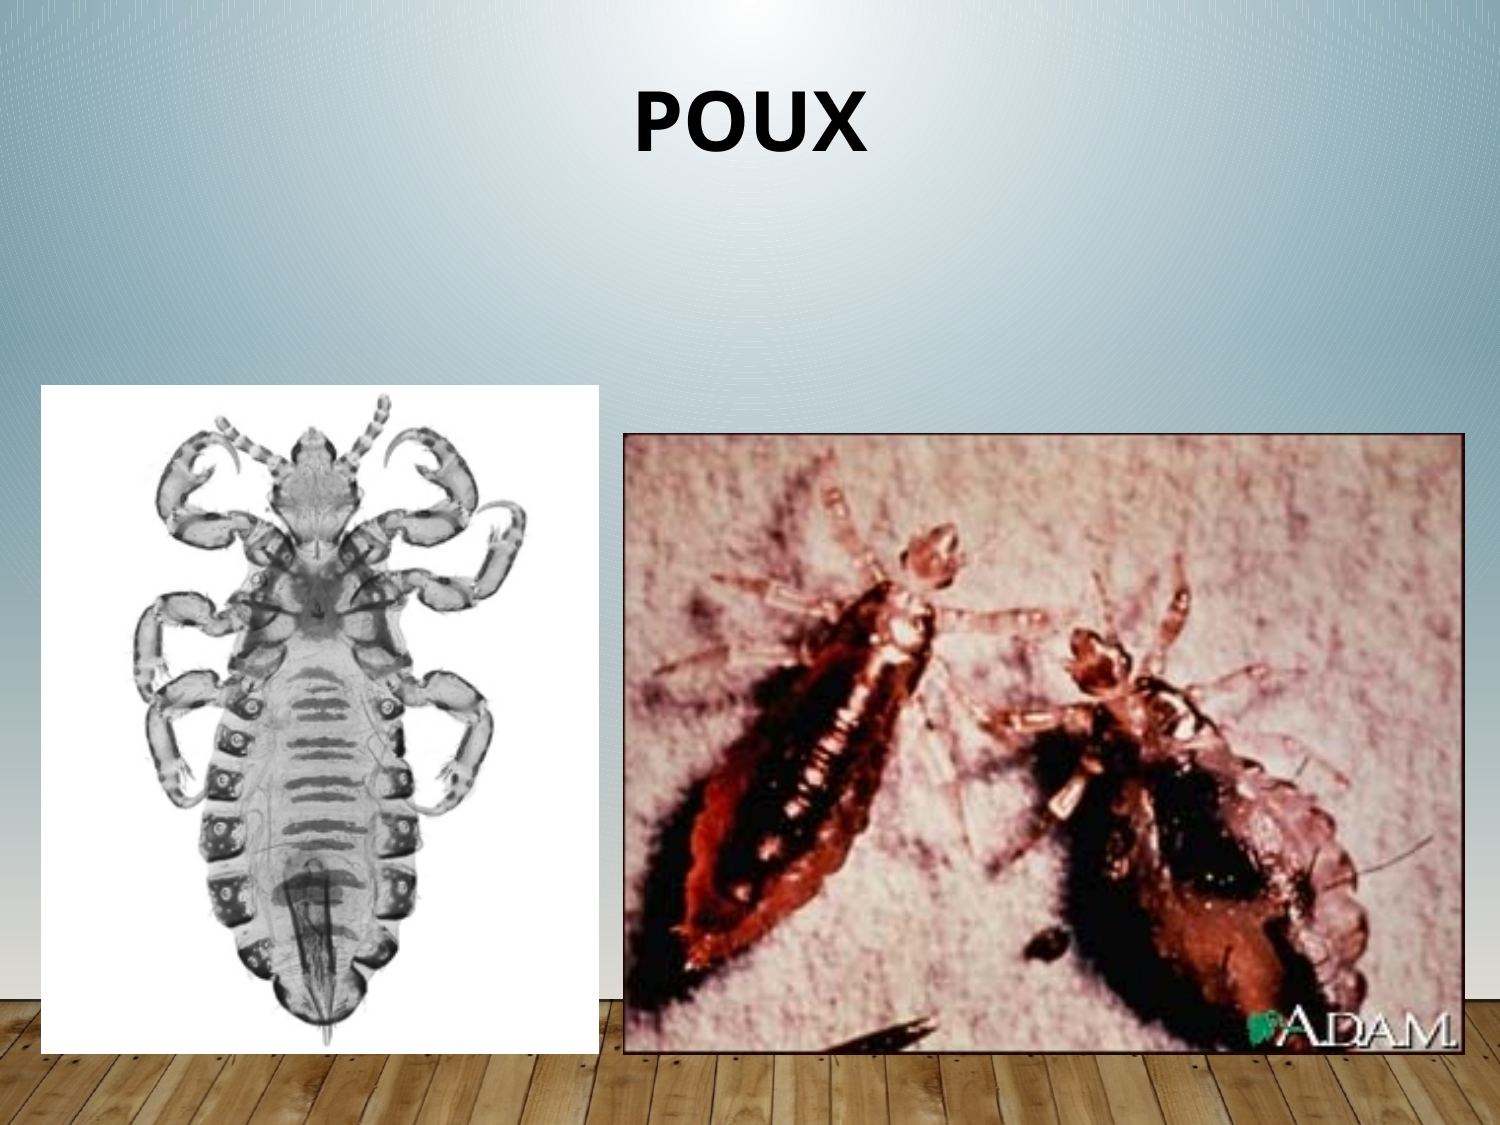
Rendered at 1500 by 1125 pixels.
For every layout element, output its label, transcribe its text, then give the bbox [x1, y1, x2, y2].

picture [0, 385, 1500, 1125]
title poux [210, 71, 1289, 244]
